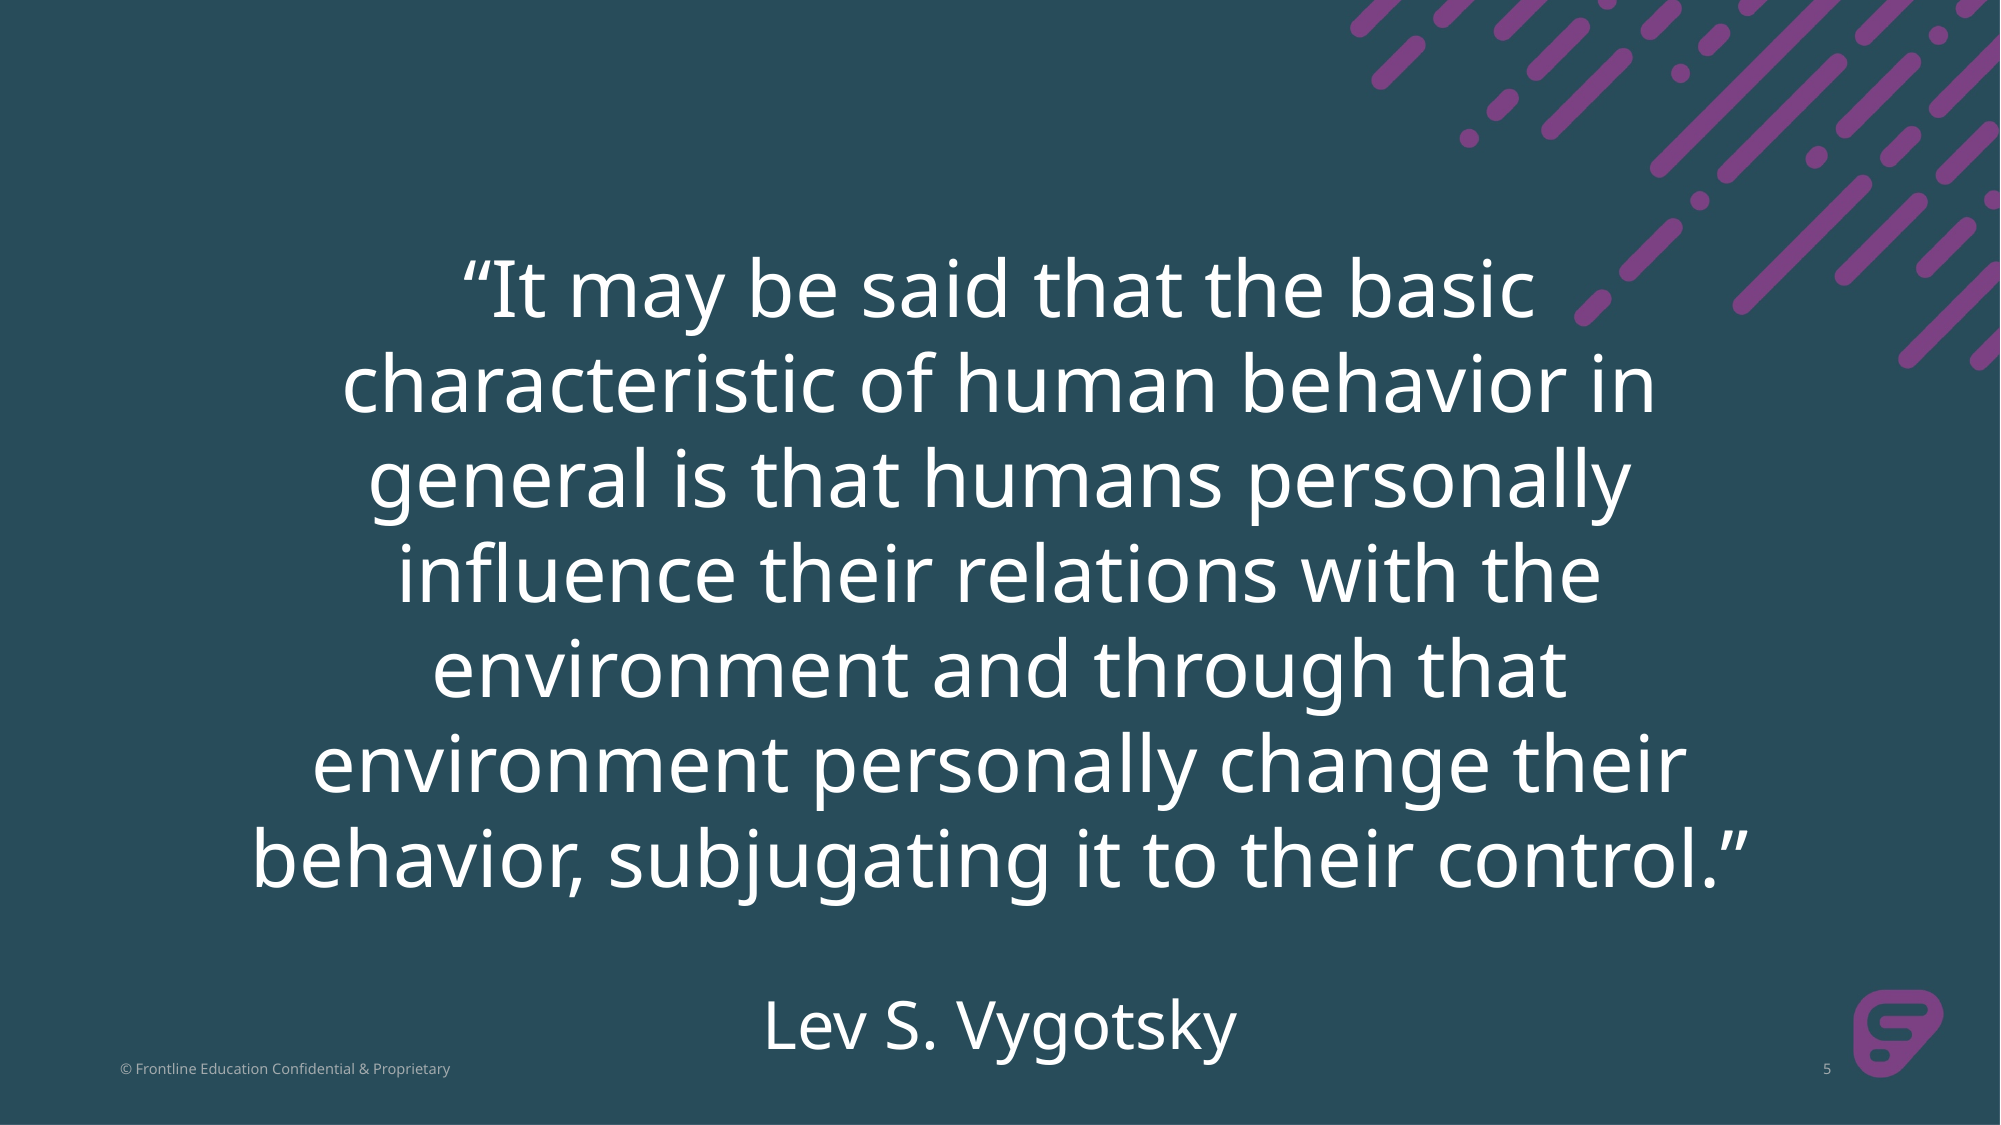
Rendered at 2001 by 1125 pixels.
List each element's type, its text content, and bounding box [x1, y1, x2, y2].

text_box “It may be said that the basic characteristic of human behavior in general is that humans personally influence their relations with the environment and through that environment personally change their behavior, subjugating it to their control.” Lev S. Vygotsky [196, 230, 1804, 1071]
picture [0, 0, 2000, 1125]
slide_number 5 [1712, 1050, 1832, 1080]
footer © Frontline Education Confidential & Proprietary [120, 1050, 570, 1080]
